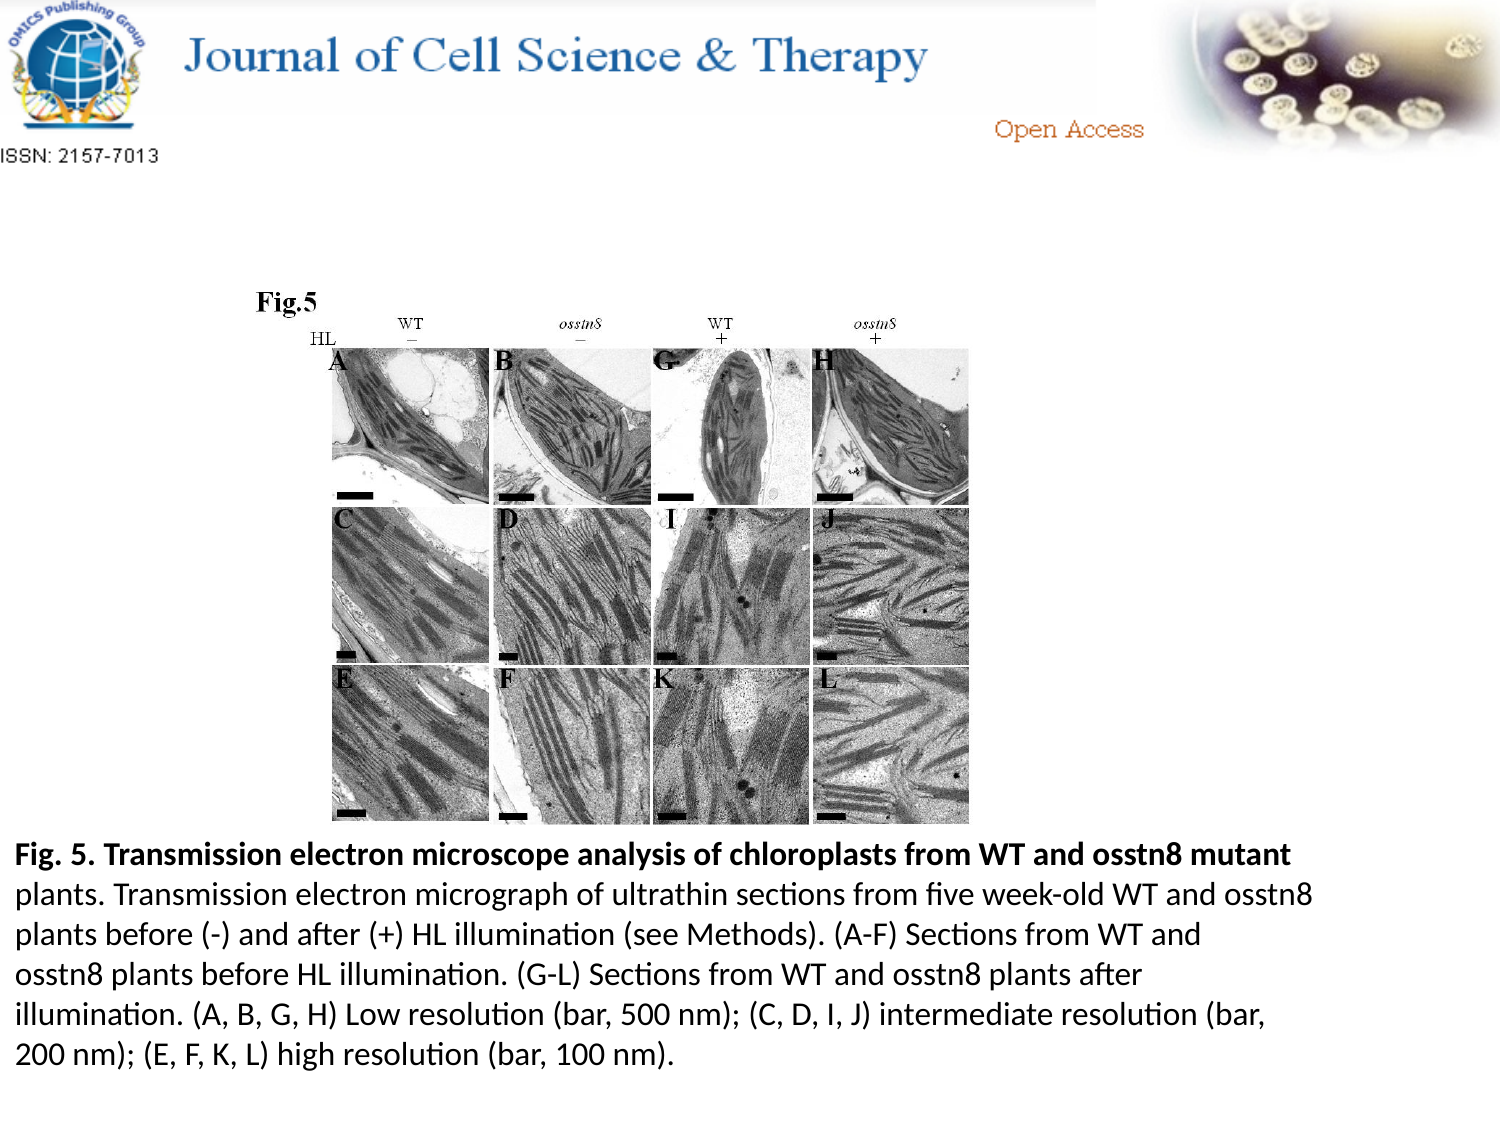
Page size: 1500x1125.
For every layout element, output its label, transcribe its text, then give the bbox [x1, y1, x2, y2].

picture [0, 0, 1500, 174]
picture [237, 274, 1001, 825]
text_box Fig. 5. Transmission electron microscope analysis of chloroplasts from WT and osstn8 mutant plants. Transmission electron micrograph of ultrathin sections from five week-old WT and osstn8 plants before (-) and after (+) HL illumination (see Methods). (A-F) Sections from WT and osstn8 plants before HL illumination. (G-L) Sections from WT and osstn8 plants after illumination. (A, B, G, H) Low resolution (bar, 500 nm); (C, D, I, J) intermediate resolution (bar, 200 nm); (E, F, K, L) high resolution (bar, 100 nm). [0, 824, 1500, 1080]
